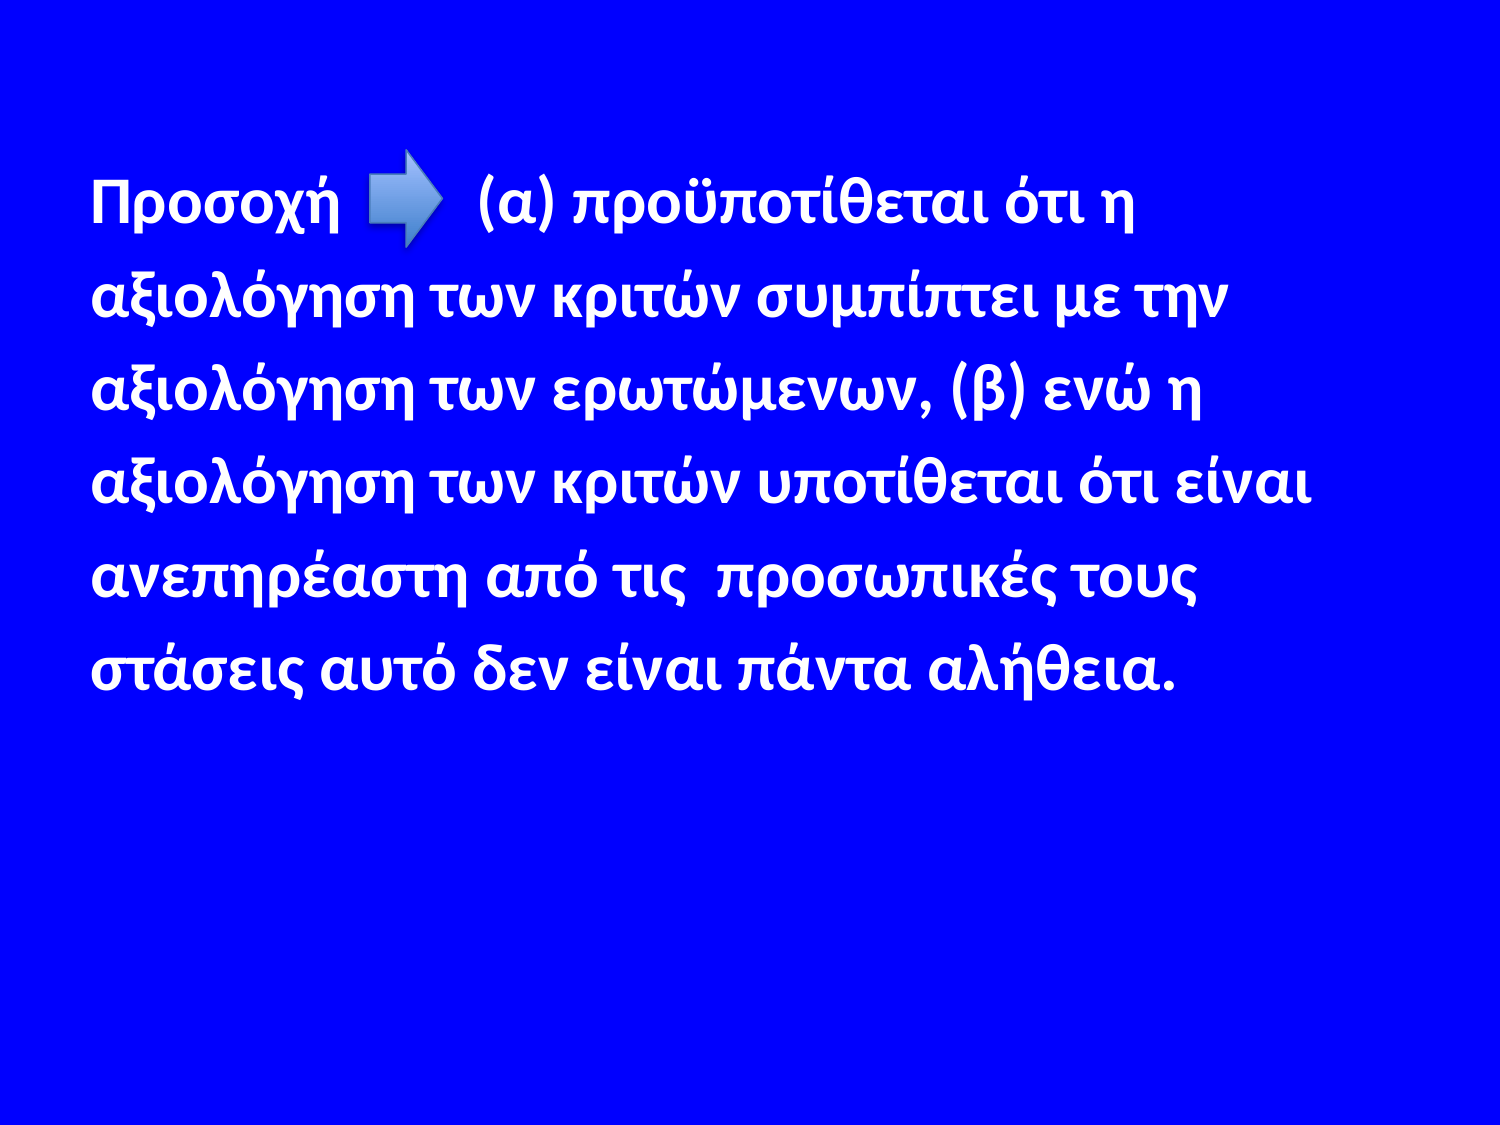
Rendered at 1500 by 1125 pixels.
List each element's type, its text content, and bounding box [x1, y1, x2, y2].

list Προσοχή (α) προϋποτίθεται ότι η αξιολόγηση των κριτών συμπίπτει με την αξιολόγηση των ερωτώμενων, (β) ενώ η αξιολόγηση των κριτών υποτίθεται ότι είναι ανεπηρέαστη από τις προσωπικές τους στάσεις αυτό δεν είναι πάντα αλήθεια. [75, 149, 1425, 1005]
text_box [369, 149, 444, 248]
